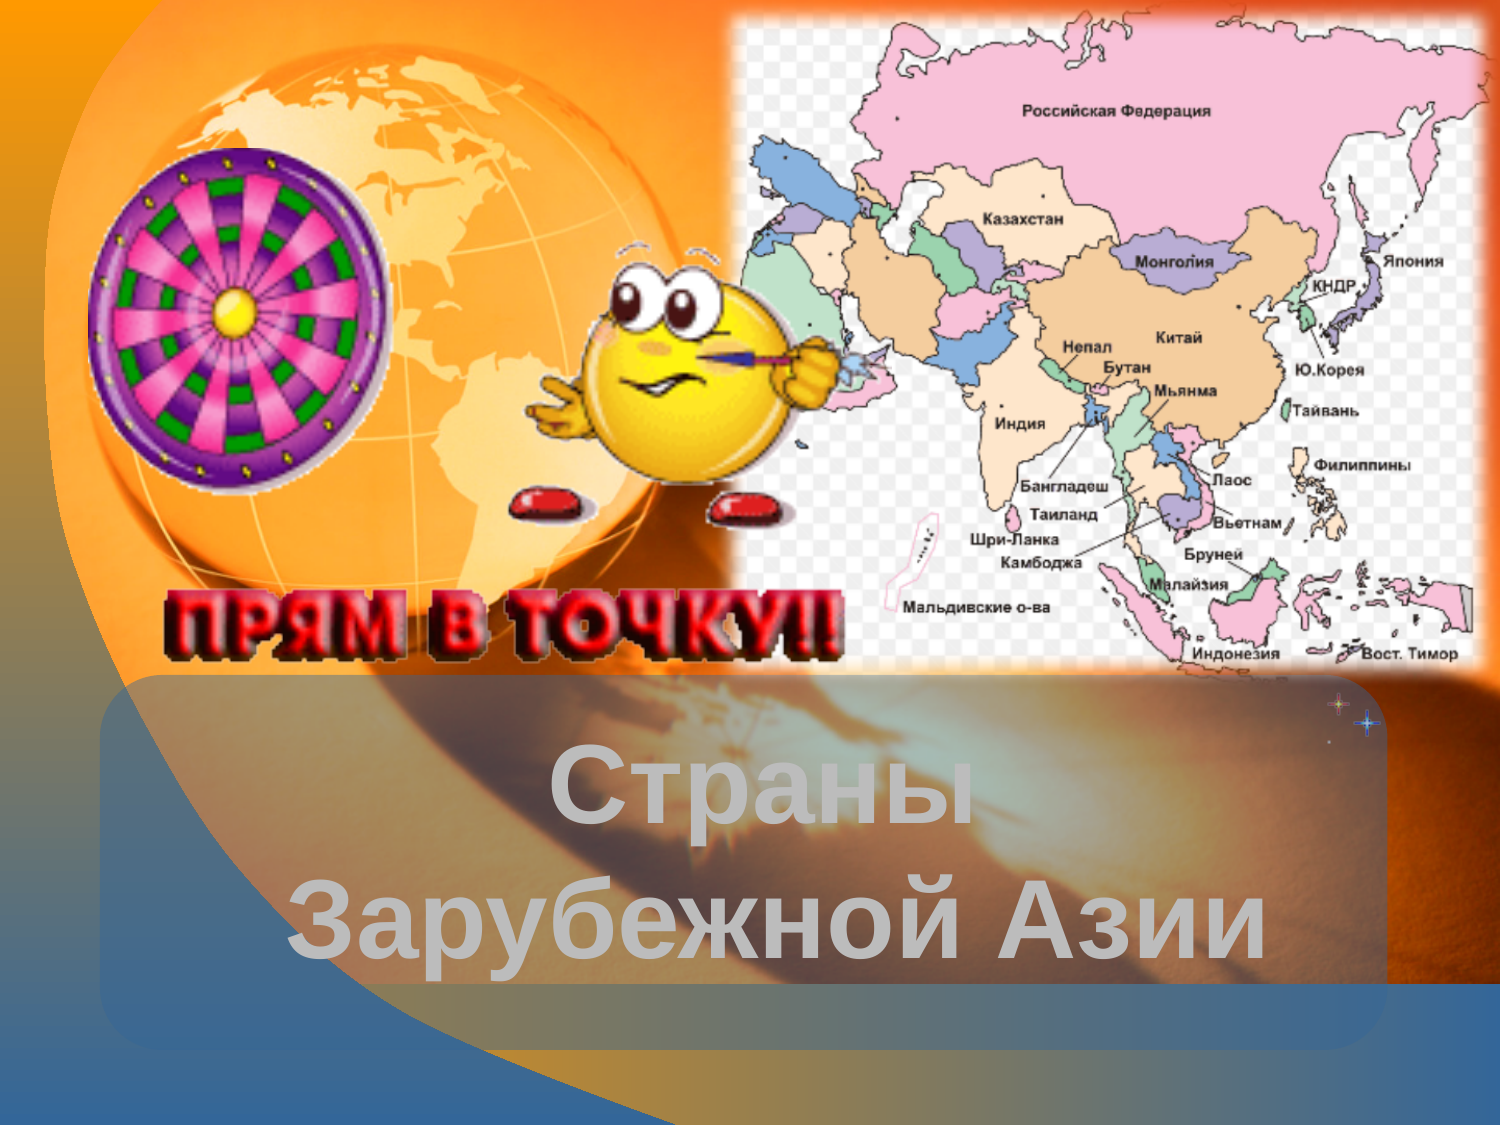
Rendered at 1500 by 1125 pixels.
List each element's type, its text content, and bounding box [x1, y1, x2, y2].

picture [44, 0, 1500, 984]
text_box Страны Зарубежной Азии [270, 704, 1287, 989]
